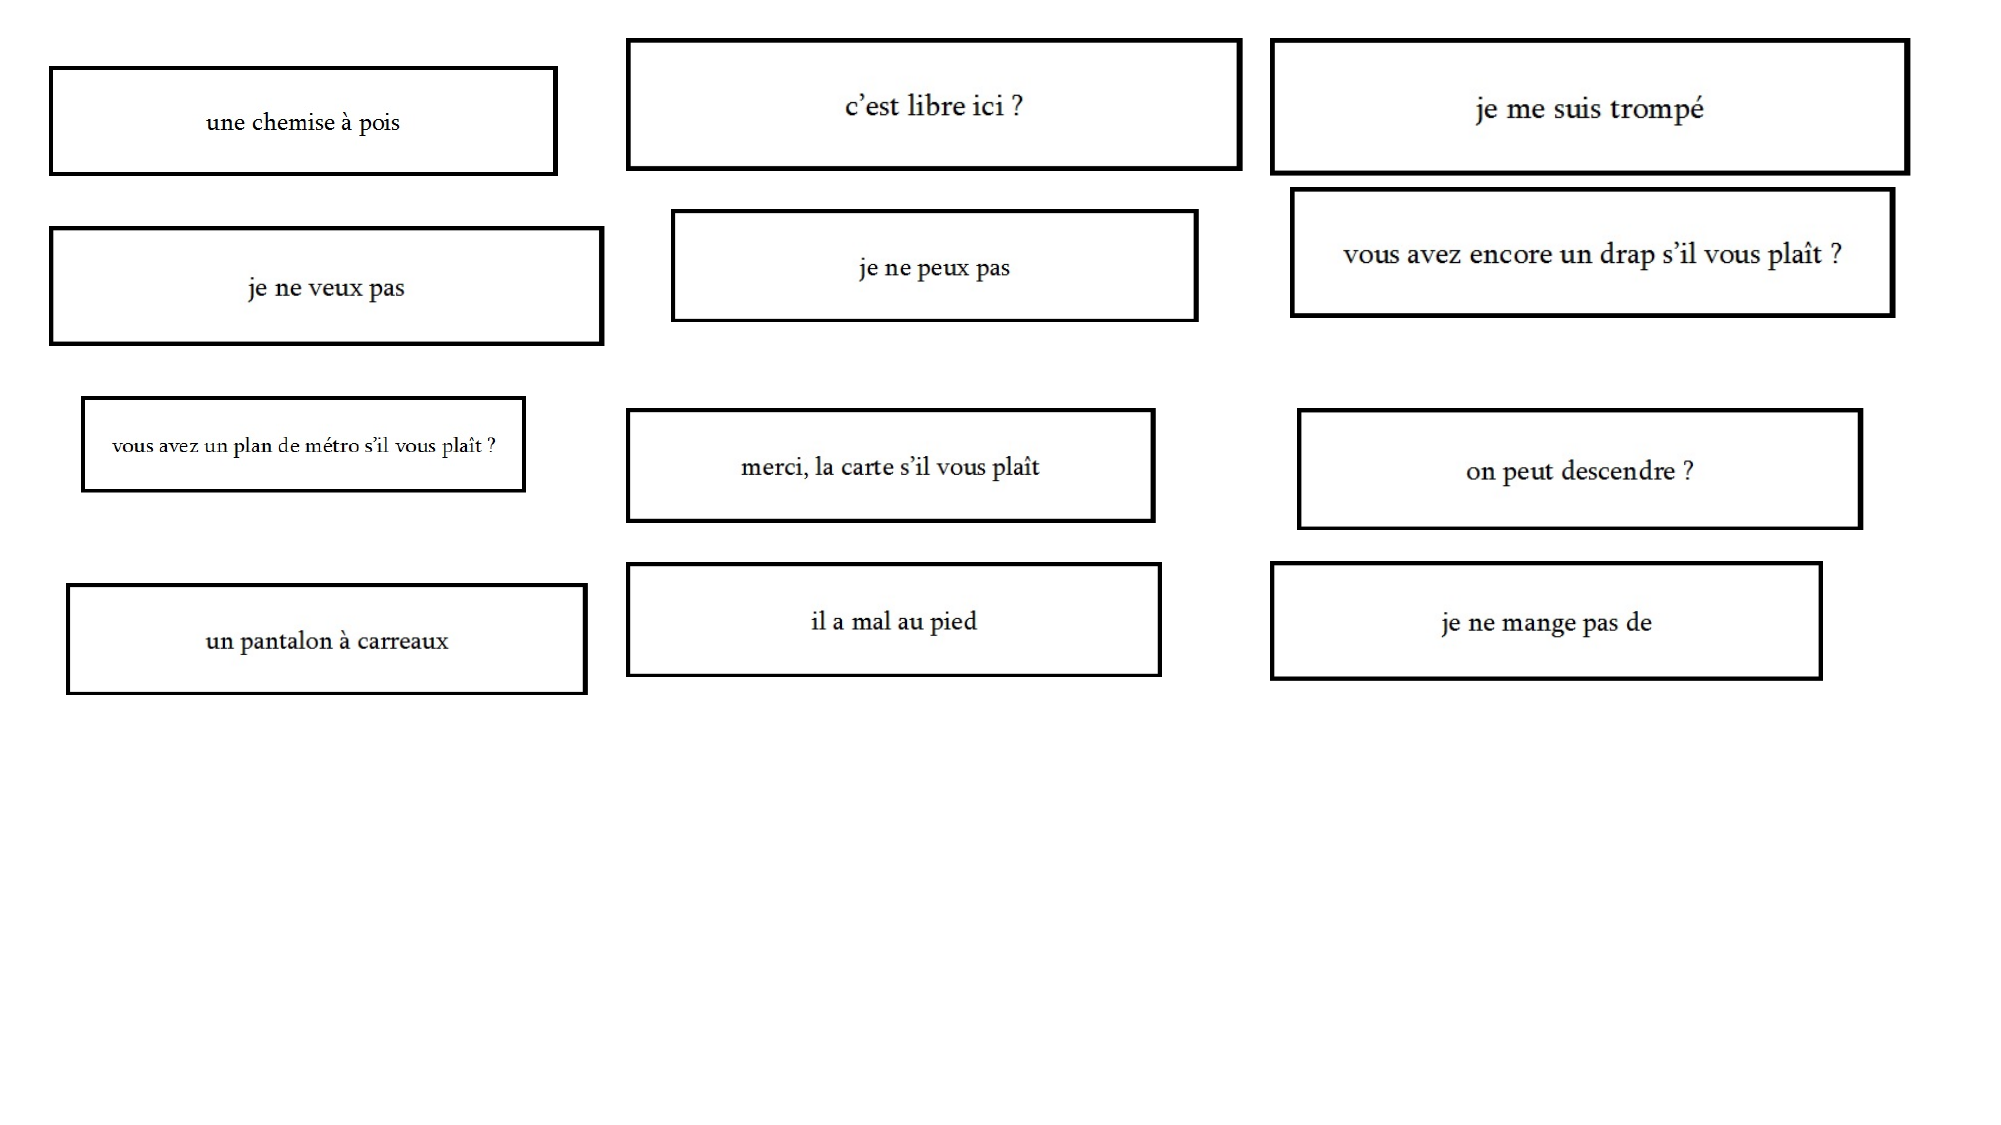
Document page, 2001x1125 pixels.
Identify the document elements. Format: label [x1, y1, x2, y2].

picture [1296, 408, 1870, 530]
picture [49, 226, 611, 346]
picture [626, 408, 1162, 523]
picture [671, 209, 1205, 322]
picture [81, 396, 531, 493]
picture [66, 583, 594, 695]
picture [49, 66, 563, 176]
picture [1290, 187, 1898, 318]
picture [626, 562, 1162, 677]
picture [626, 38, 1250, 171]
picture [1270, 561, 1823, 682]
picture [1270, 38, 1918, 177]
